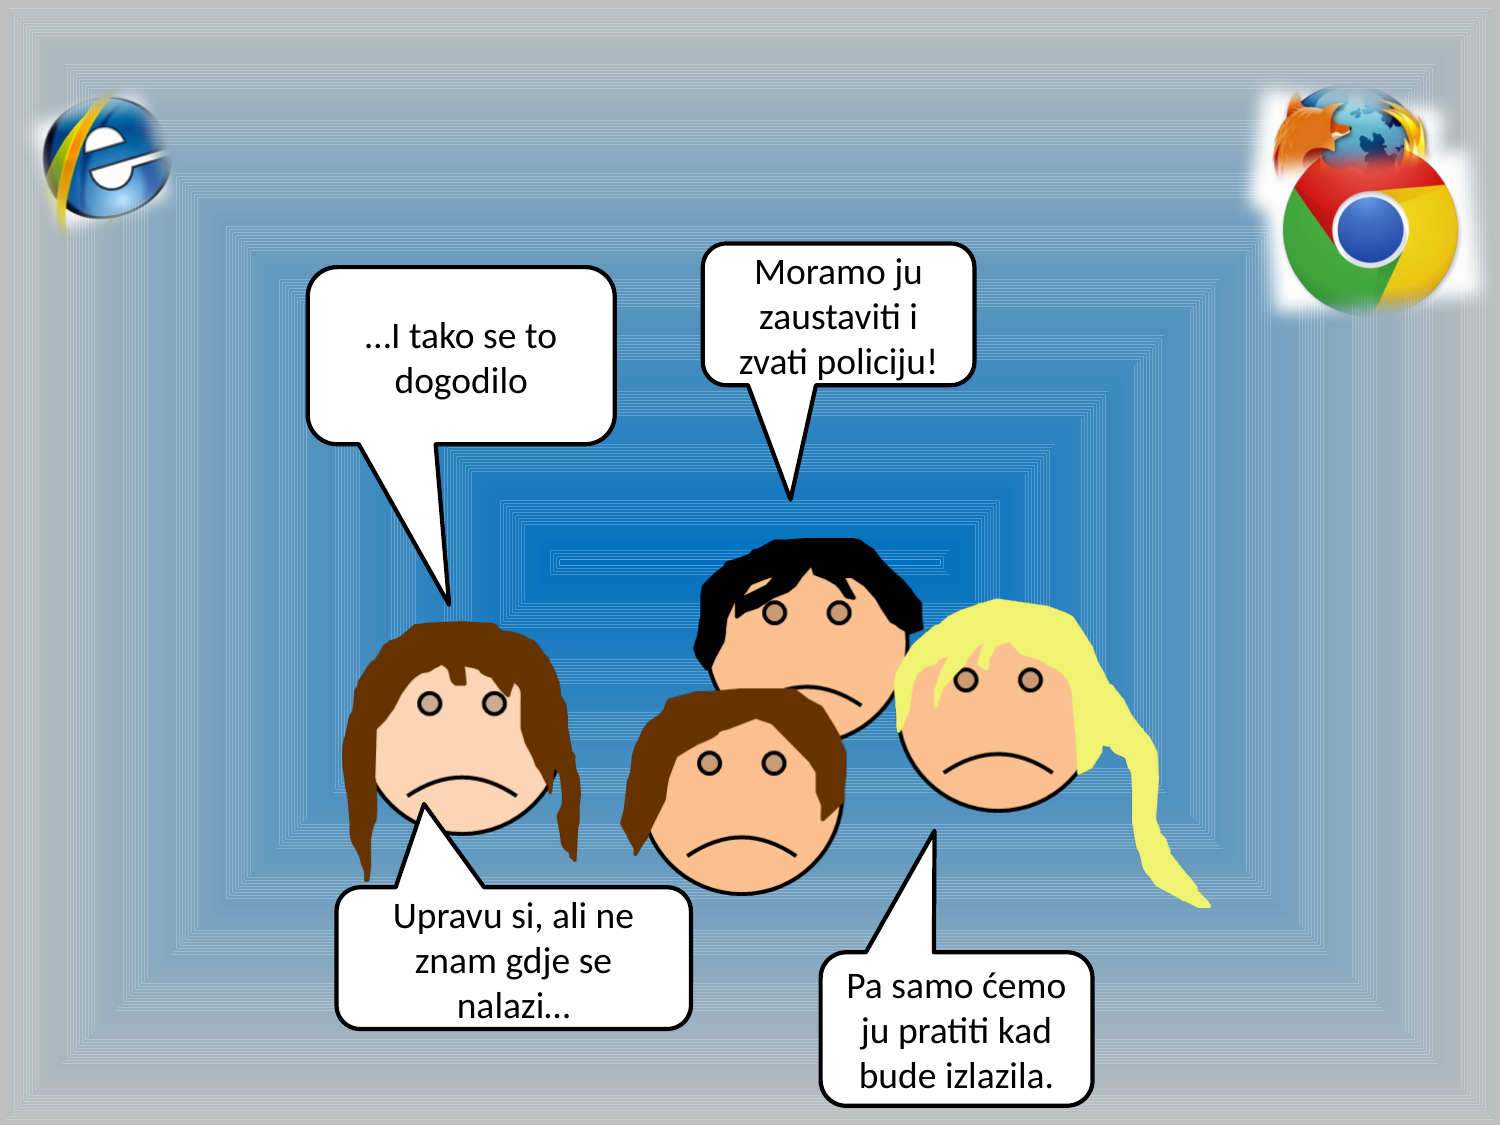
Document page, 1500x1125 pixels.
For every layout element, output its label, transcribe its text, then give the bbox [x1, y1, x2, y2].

picture [1258, 100, 1470, 304]
text_box Upravu si, ali ne znam gdje se nalazi… [334, 885, 694, 1032]
text_box Pa samo ćemo ju pratiti kad bude izlazila. [818, 917, 1095, 1108]
picture [619, 538, 1211, 909]
text_box …I tako se to dogodilo [305, 265, 617, 607]
picture [341, 621, 581, 882]
text_box Moramo ju zaustaviti i zvati policiju! [700, 241, 977, 502]
picture [47, 108, 155, 214]
